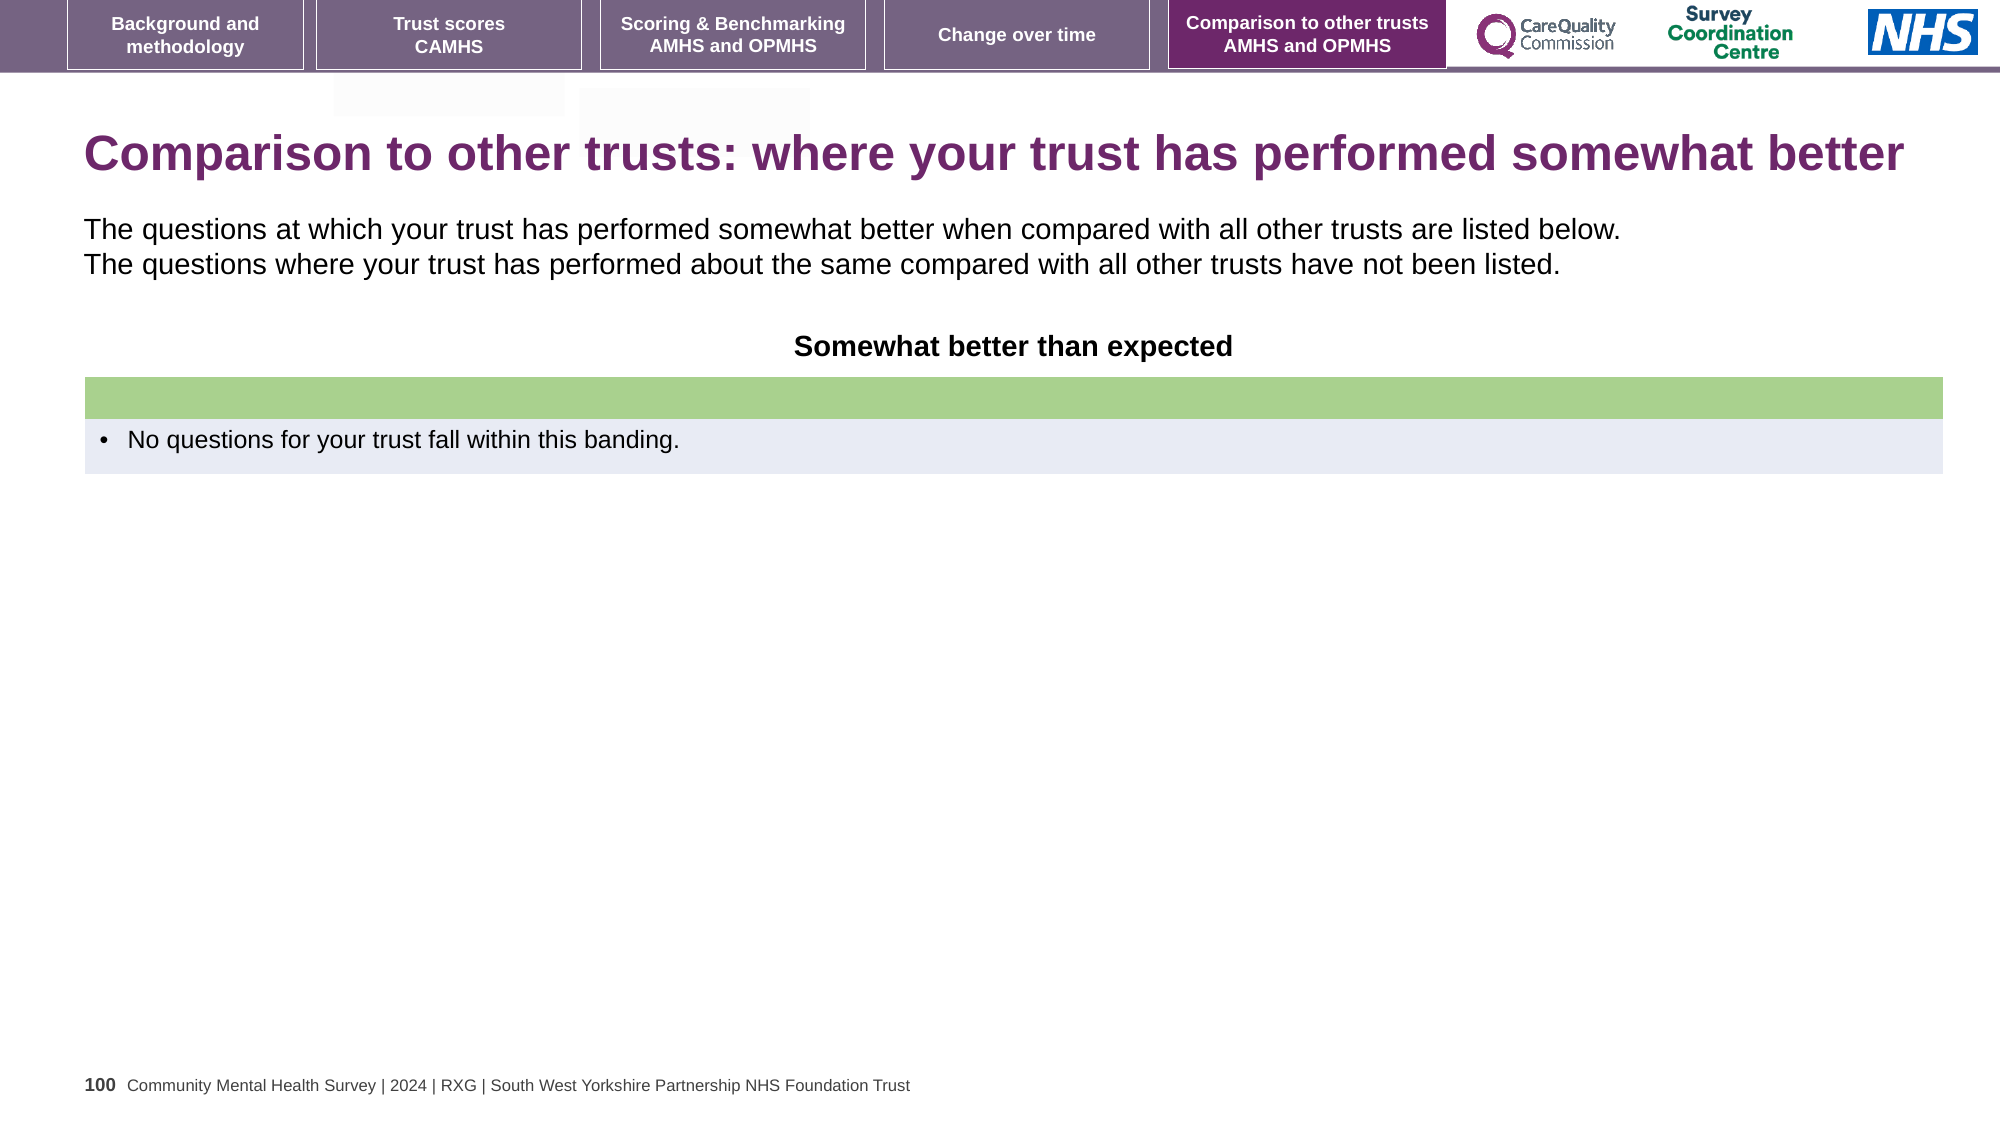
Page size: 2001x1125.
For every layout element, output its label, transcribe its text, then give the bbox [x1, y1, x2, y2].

text_box The questions at which your trust has performed somewhat better when compared with all other trusts are listed below. The questions where your trust has performed about the same compared with all other trusts have not been listed. [68, 202, 1896, 288]
table_cell No questions for your trust fall within this banding. [85, 419, 1943, 474]
picture [1666, 3, 1794, 61]
picture [1476, 13, 1616, 59]
text_box 100 [84, 1065, 122, 1125]
picture [1868, 9, 1978, 55]
table_header Somewhat better than expected [85, 314, 1943, 377]
title Comparison to other trusts: where your trust has performed somewhat better [68, 100, 1942, 209]
table_cell [85, 377, 1943, 419]
